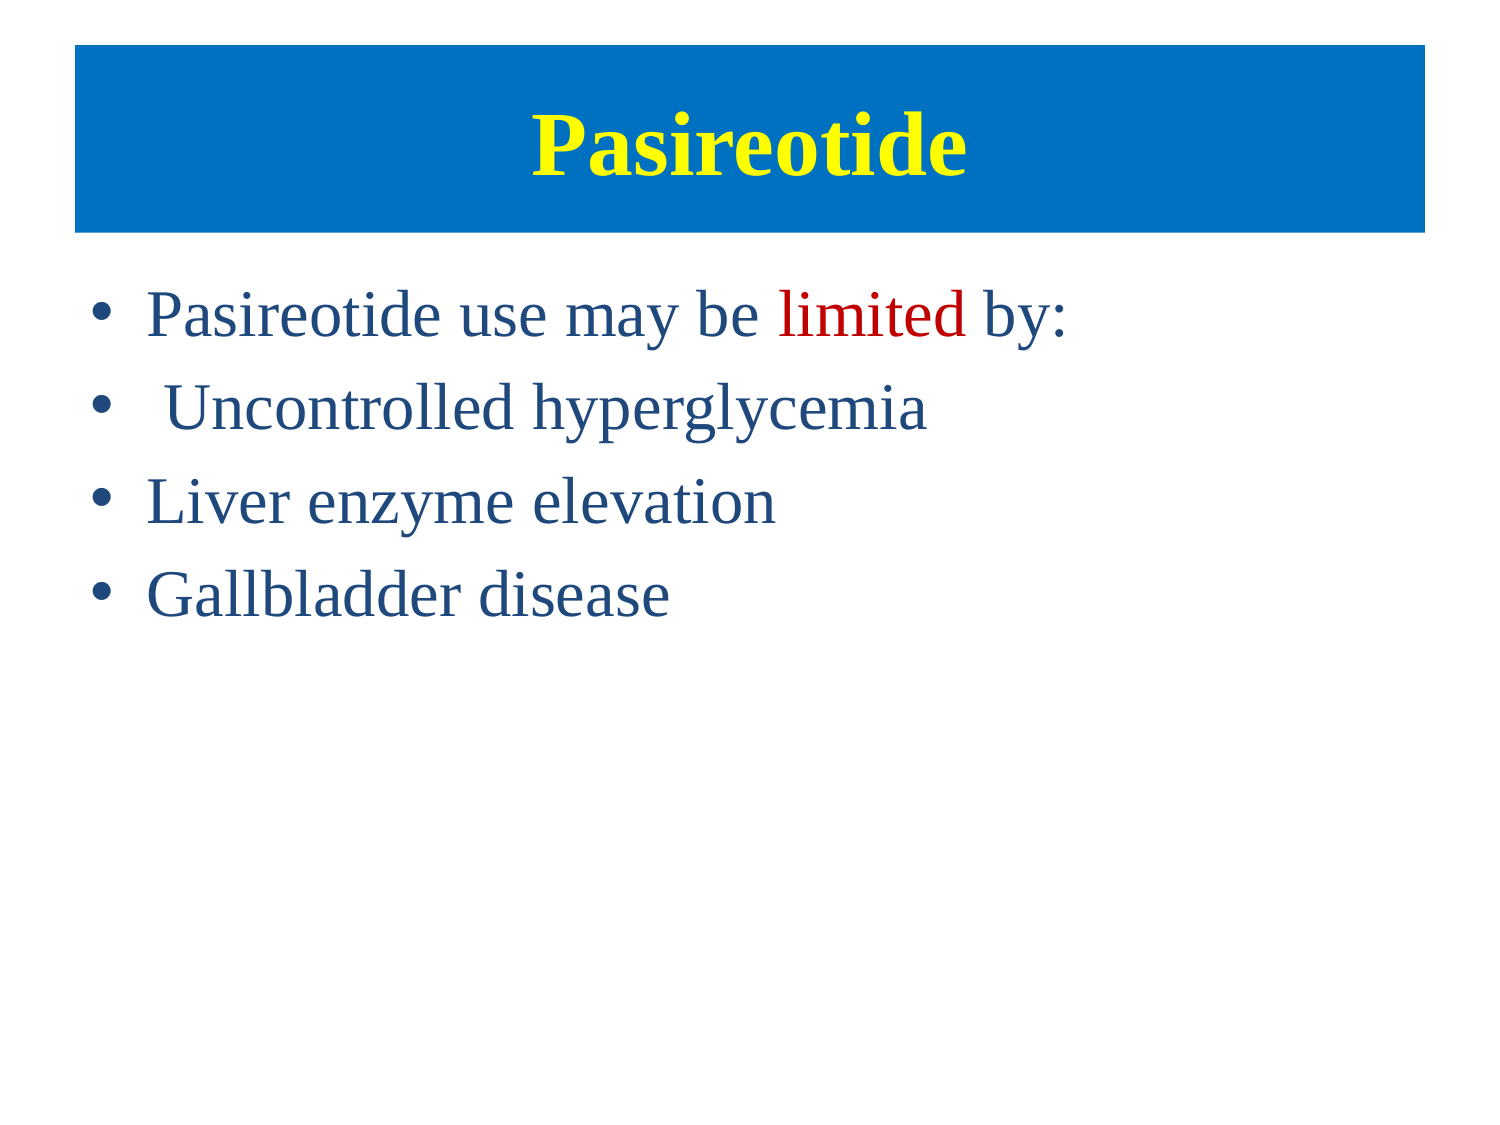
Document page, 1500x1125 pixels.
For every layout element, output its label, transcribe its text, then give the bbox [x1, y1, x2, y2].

list Pasireotide use may be limited by: Uncontrolled hyperglycemia Liver enzyme elevation Gallbladder disease [75, 262, 1425, 1005]
title Pasireotide [75, 45, 1425, 233]
